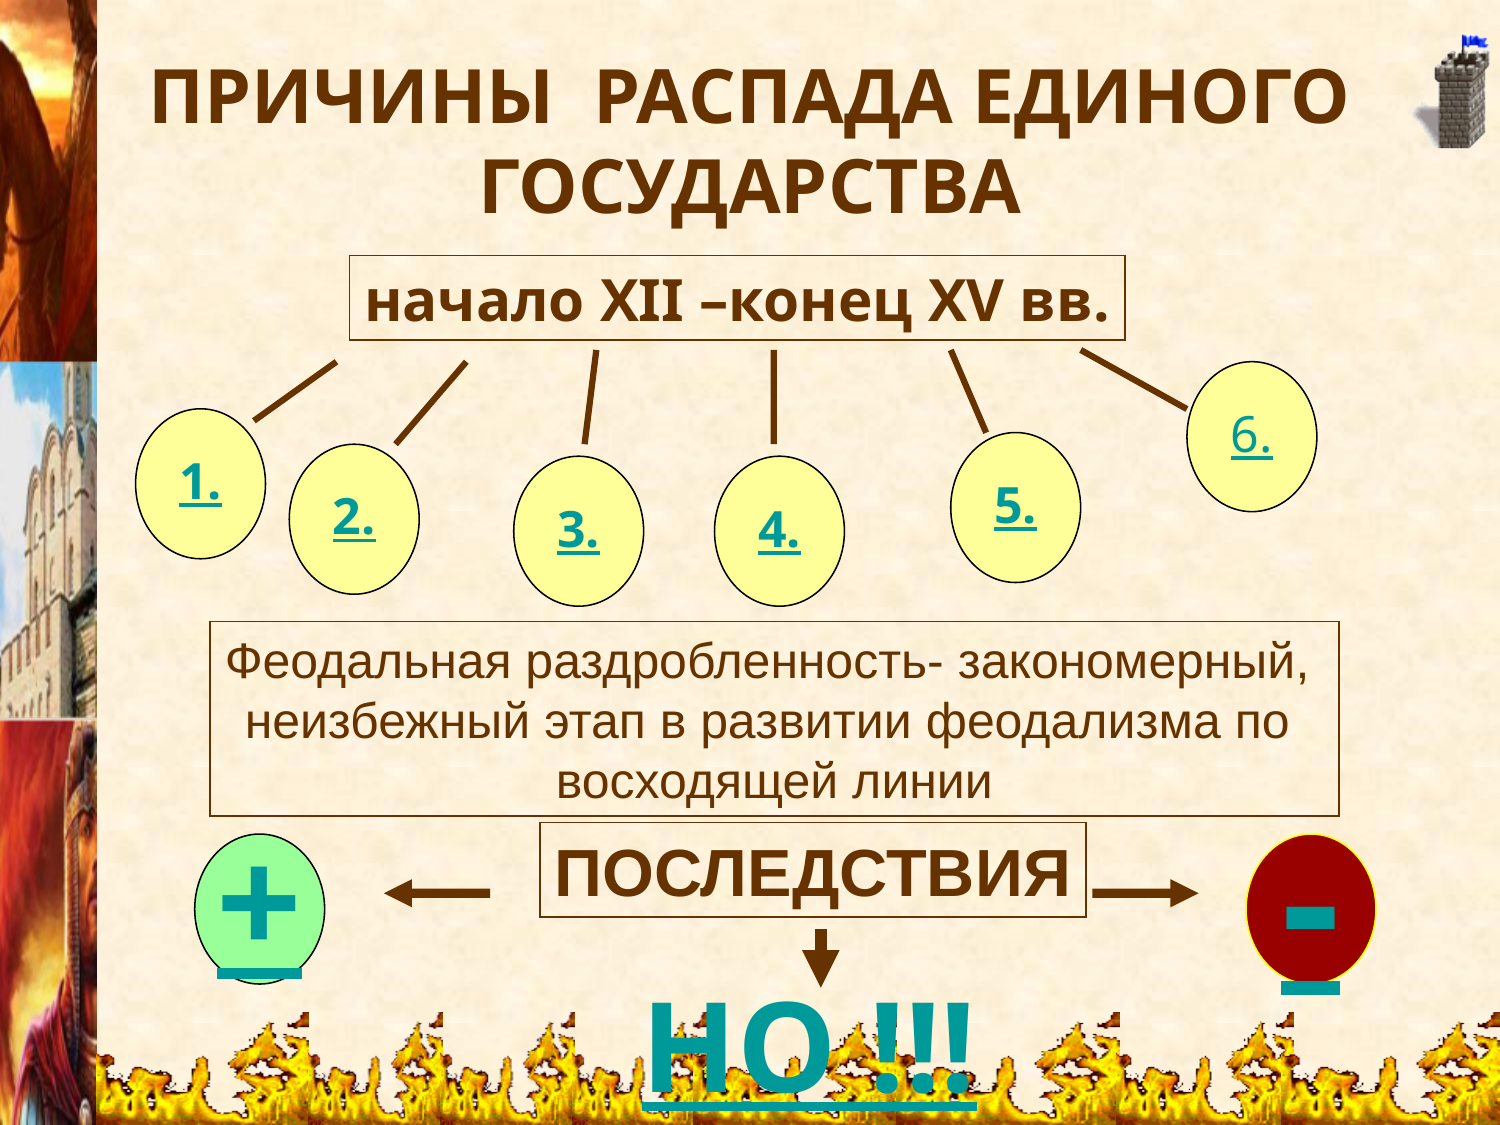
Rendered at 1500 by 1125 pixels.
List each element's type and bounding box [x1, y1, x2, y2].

list [1410, 30, 1500, 155]
text_box [0, 0, 1500, 1125]
